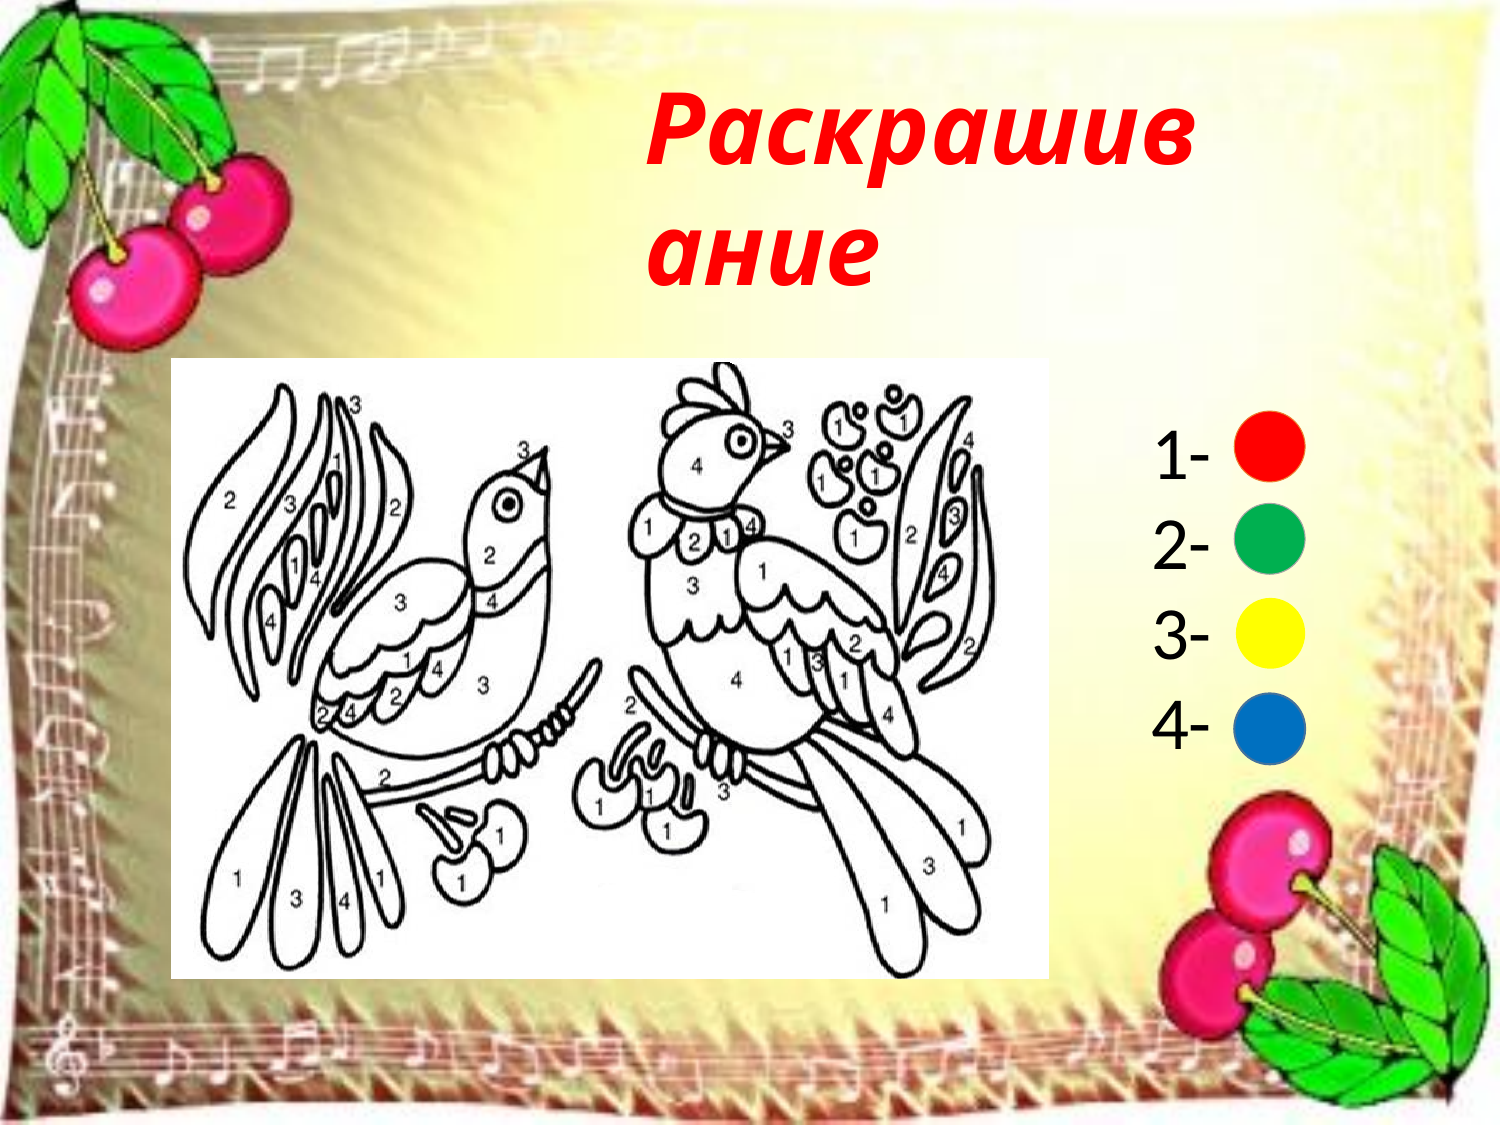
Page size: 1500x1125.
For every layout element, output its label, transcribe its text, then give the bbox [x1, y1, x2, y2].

text_box [1301, 710, 1307, 748]
text_box [1301, 521, 1306, 557]
text_box [1301, 614, 1307, 653]
text_box 1- 2- 3- 4- [1136, 397, 1301, 773]
picture [0, 0, 1500, 1125]
text_box [1301, 428, 1306, 465]
text_box Раскрашивание [629, 57, 1270, 313]
